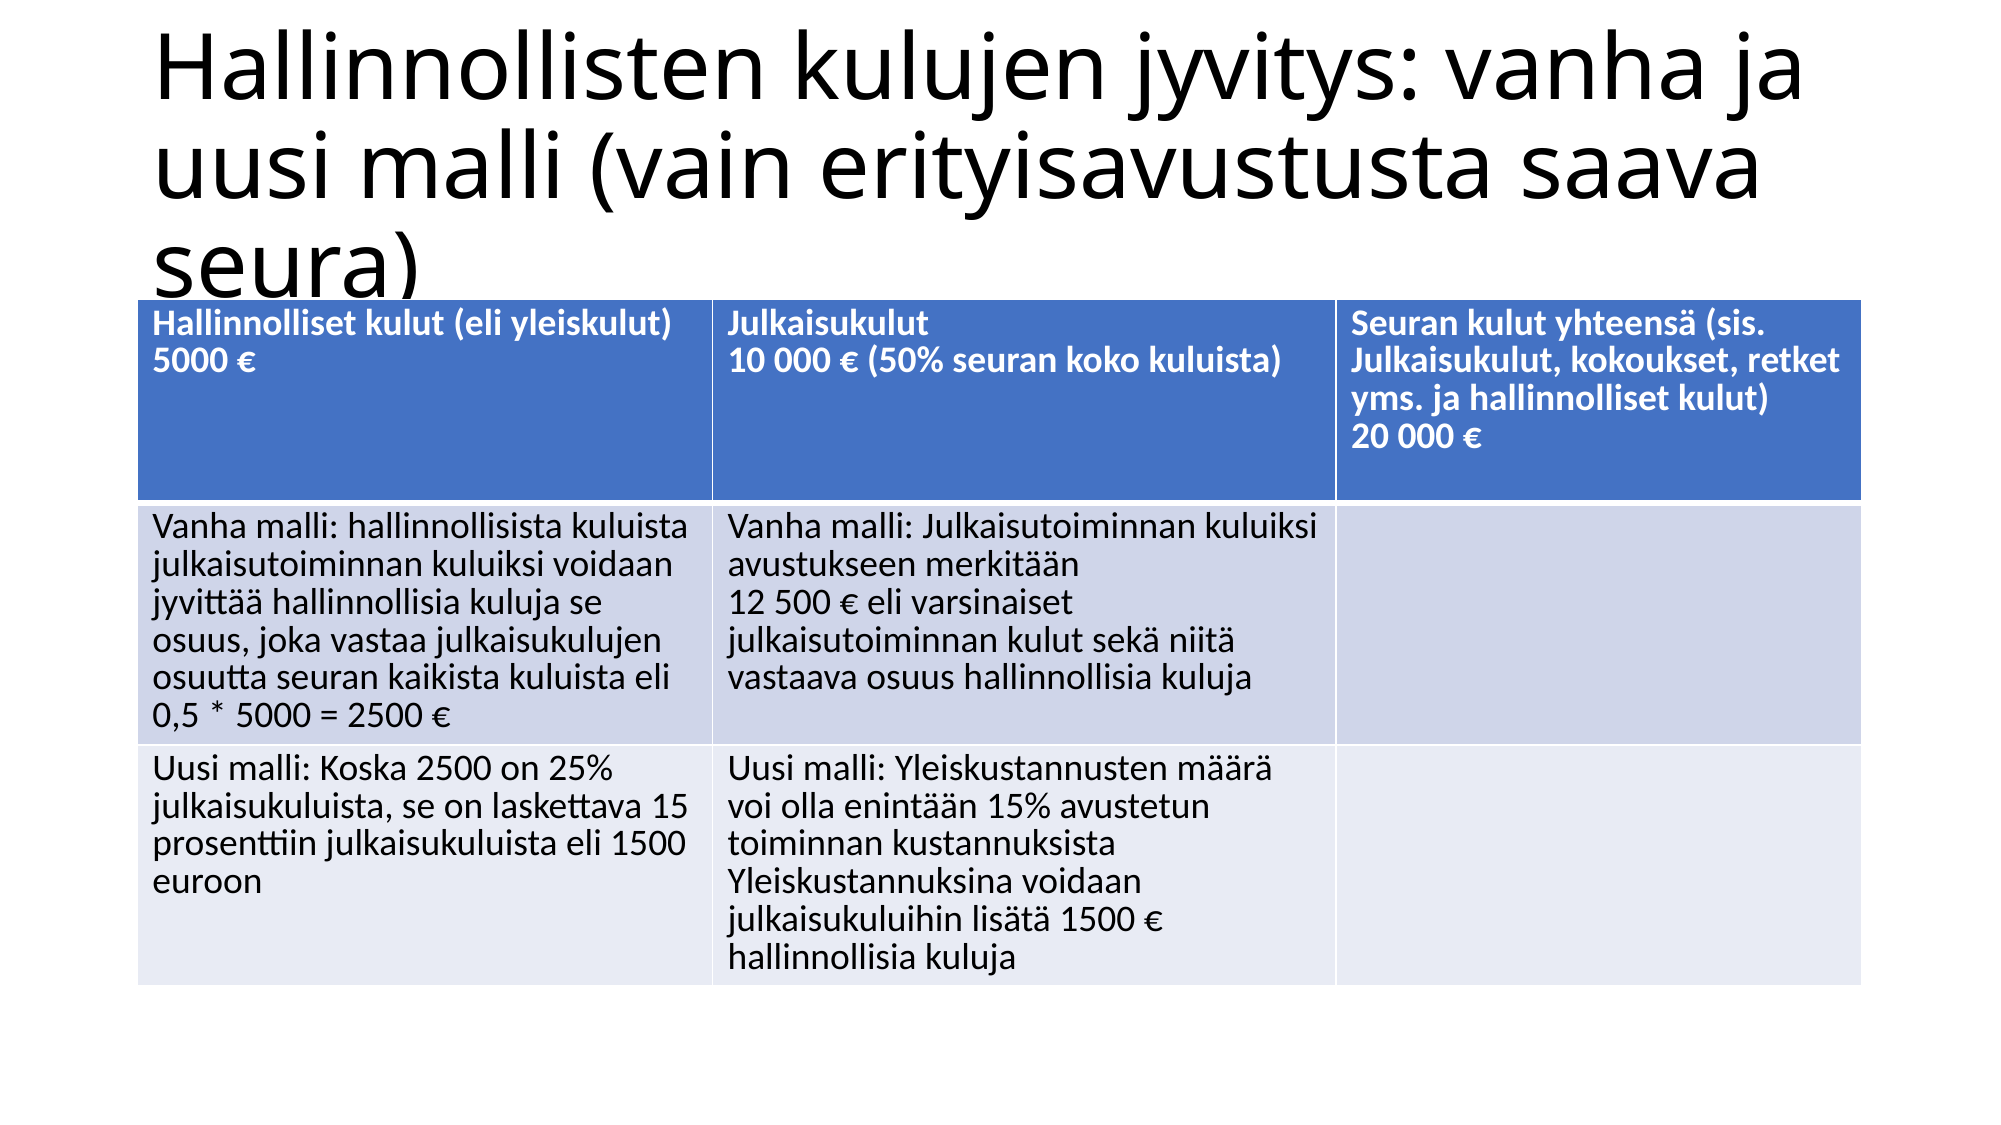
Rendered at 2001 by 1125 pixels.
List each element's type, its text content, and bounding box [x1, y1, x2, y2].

table_header Julkaisukulut 10 000 € (50% seuran koko kuluista) [713, 300, 1335, 500]
table_cell [1337, 506, 1861, 744]
table_header Hallinnolliset kulut (eli yleiskulut) 5000 € [138, 300, 712, 500]
table_cell Uusi malli: Yleiskustannusten määrä voi olla enintään 15% avustetun toiminnan kustannuksista Yleiskustannuksina voidaan julkaisukuluihin lisätä 1500 € hallinnollisia kuluja [713, 746, 1335, 985]
table_cell Vanha malli: hallinnollisista kuluista julkaisutoiminnan kuluiksi voidaan jyvittää hallinnollisia kuluja se osuus, joka vastaa julkaisukulujen osuutta seuran kaikista kuluista eli 0,5 * 5000 = 2500 € [138, 506, 712, 744]
title Hallinnollisten kulujen jyvitys: vanha ja uusi malli (vain erityisavustusta saava seura) [137, 59, 1863, 278]
table_header Seuran kulut yhteensä (sis. Julkaisukulut, kokoukset, retket yms. ja hallinnolliset kulut) 20 000 € [1337, 300, 1861, 500]
table_cell Uusi malli: Koska 2500 on 25% julkaisukuluista, se on laskettava 15 prosenttiin julkaisukuluista eli 1500 euroon [138, 746, 712, 985]
table_cell [1337, 746, 1861, 985]
table_cell Vanha malli: Julkaisutoiminnan kuluiksi avustukseen merkitään 12 500 € eli varsinaiset julkaisutoiminnan kulut sekä niitä vastaava osuus hallinnollisia kuluja [713, 506, 1335, 744]
